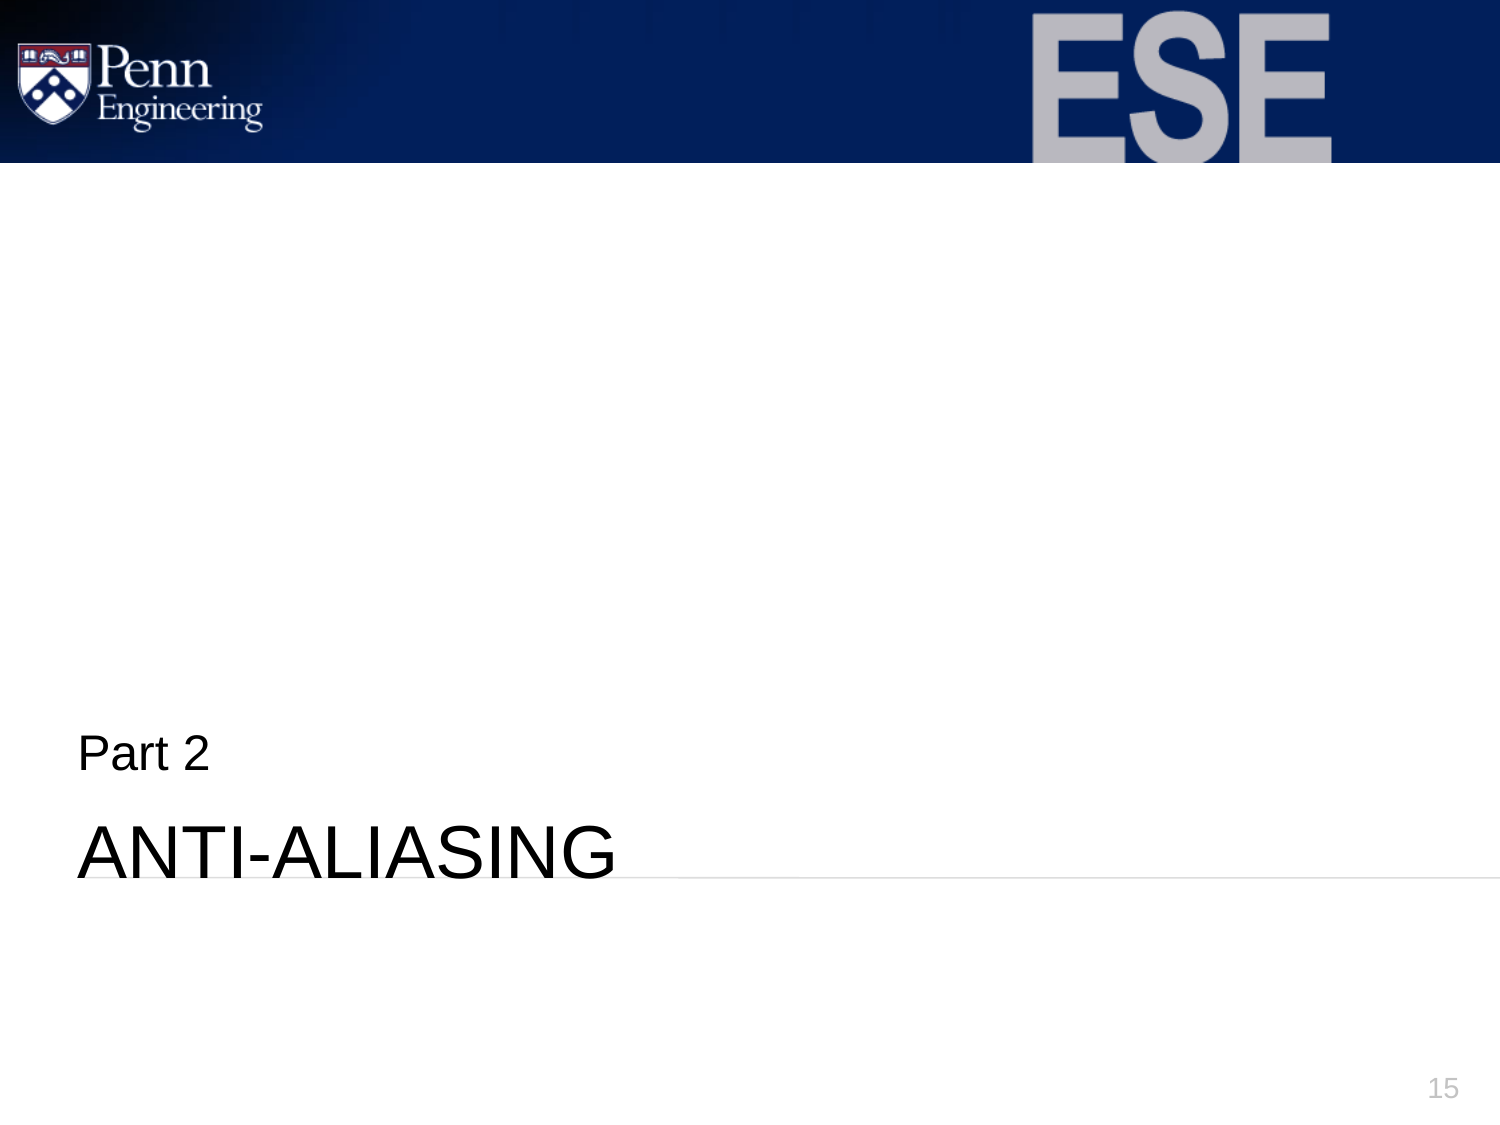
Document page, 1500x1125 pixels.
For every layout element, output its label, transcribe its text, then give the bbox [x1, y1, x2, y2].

title Anti-Aliasing [62, 796, 1450, 997]
subtitle Part 2 [62, 637, 1450, 788]
footer ESE 150 - Spring2022 DeHon [512, 12, 1063, 60]
slide_number 15 [1350, 1061, 1475, 1103]
picture [0, 0, 1500, 163]
